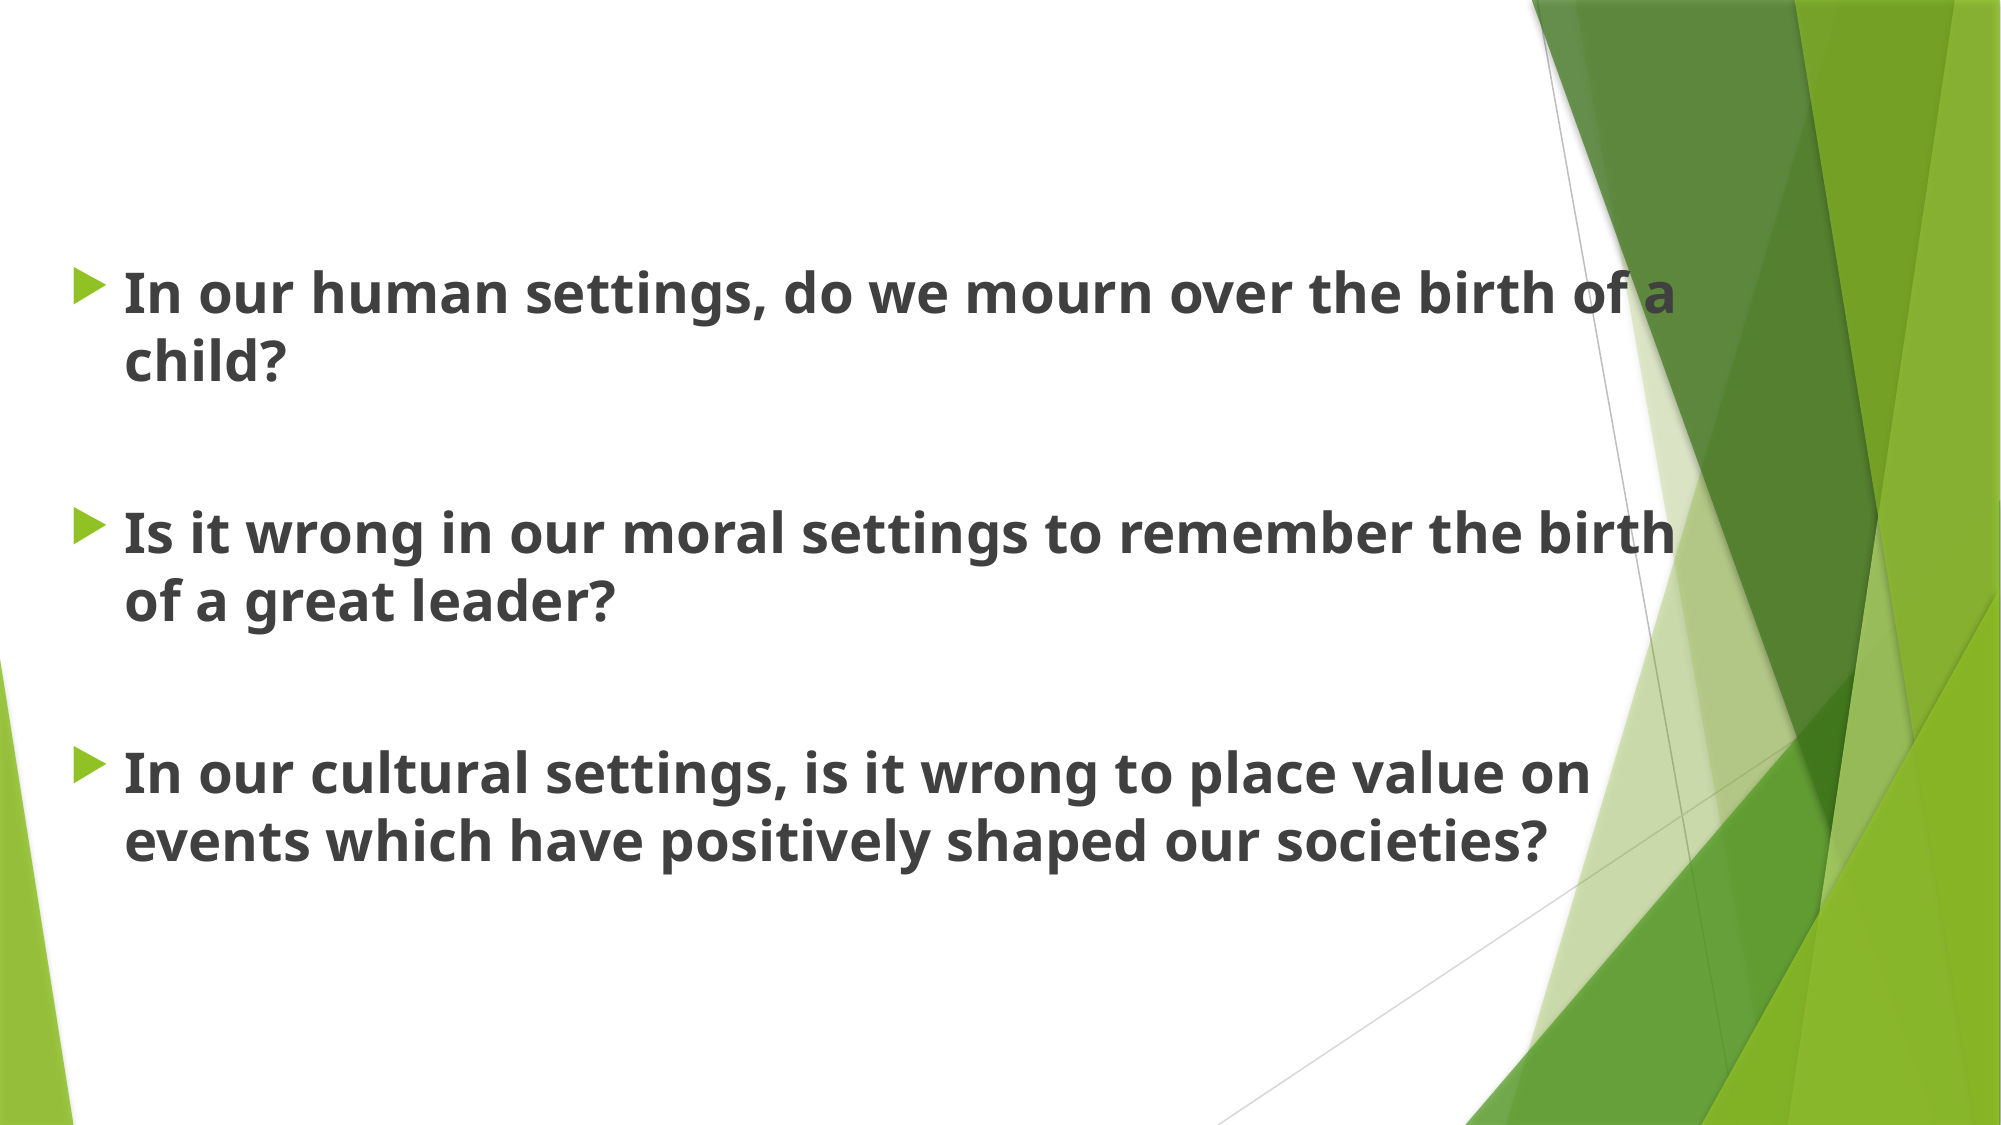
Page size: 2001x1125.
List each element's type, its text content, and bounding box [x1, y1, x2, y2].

list In our human settings, do we mourn over the birth of a child? Is it wrong in our moral settings to remember the birth of a great leader? In our cultural settings, is it wrong to place value on events which have positively shaped our societies? [54, 250, 1732, 887]
